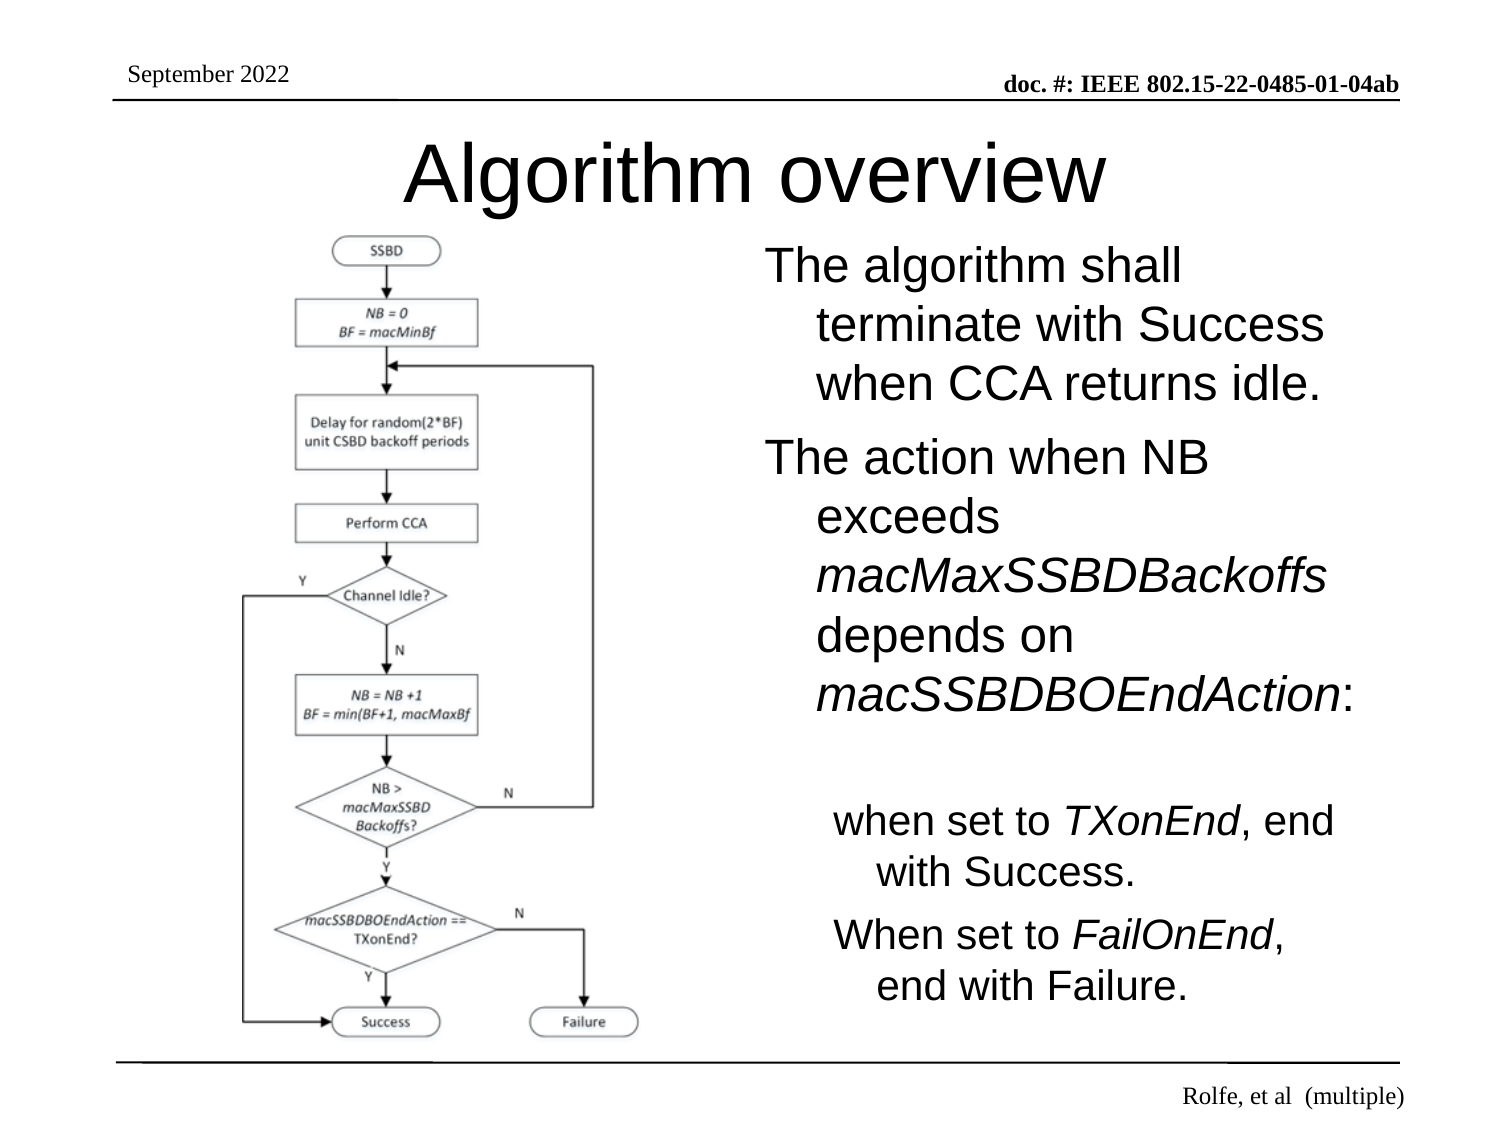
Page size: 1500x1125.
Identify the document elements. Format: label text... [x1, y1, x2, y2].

list The algorithm shall terminate with Success when CCA returns idle. The action when NB exceeds macMaxSSBDBackoffs depends on macSSBDBOEndAction: when set to TXonEnd, end with Success. When set to FailOnEnd, end with Failure. [749, 224, 1374, 1024]
title Algorithm overview [112, 112, 1399, 225]
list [241, 234, 644, 1047]
